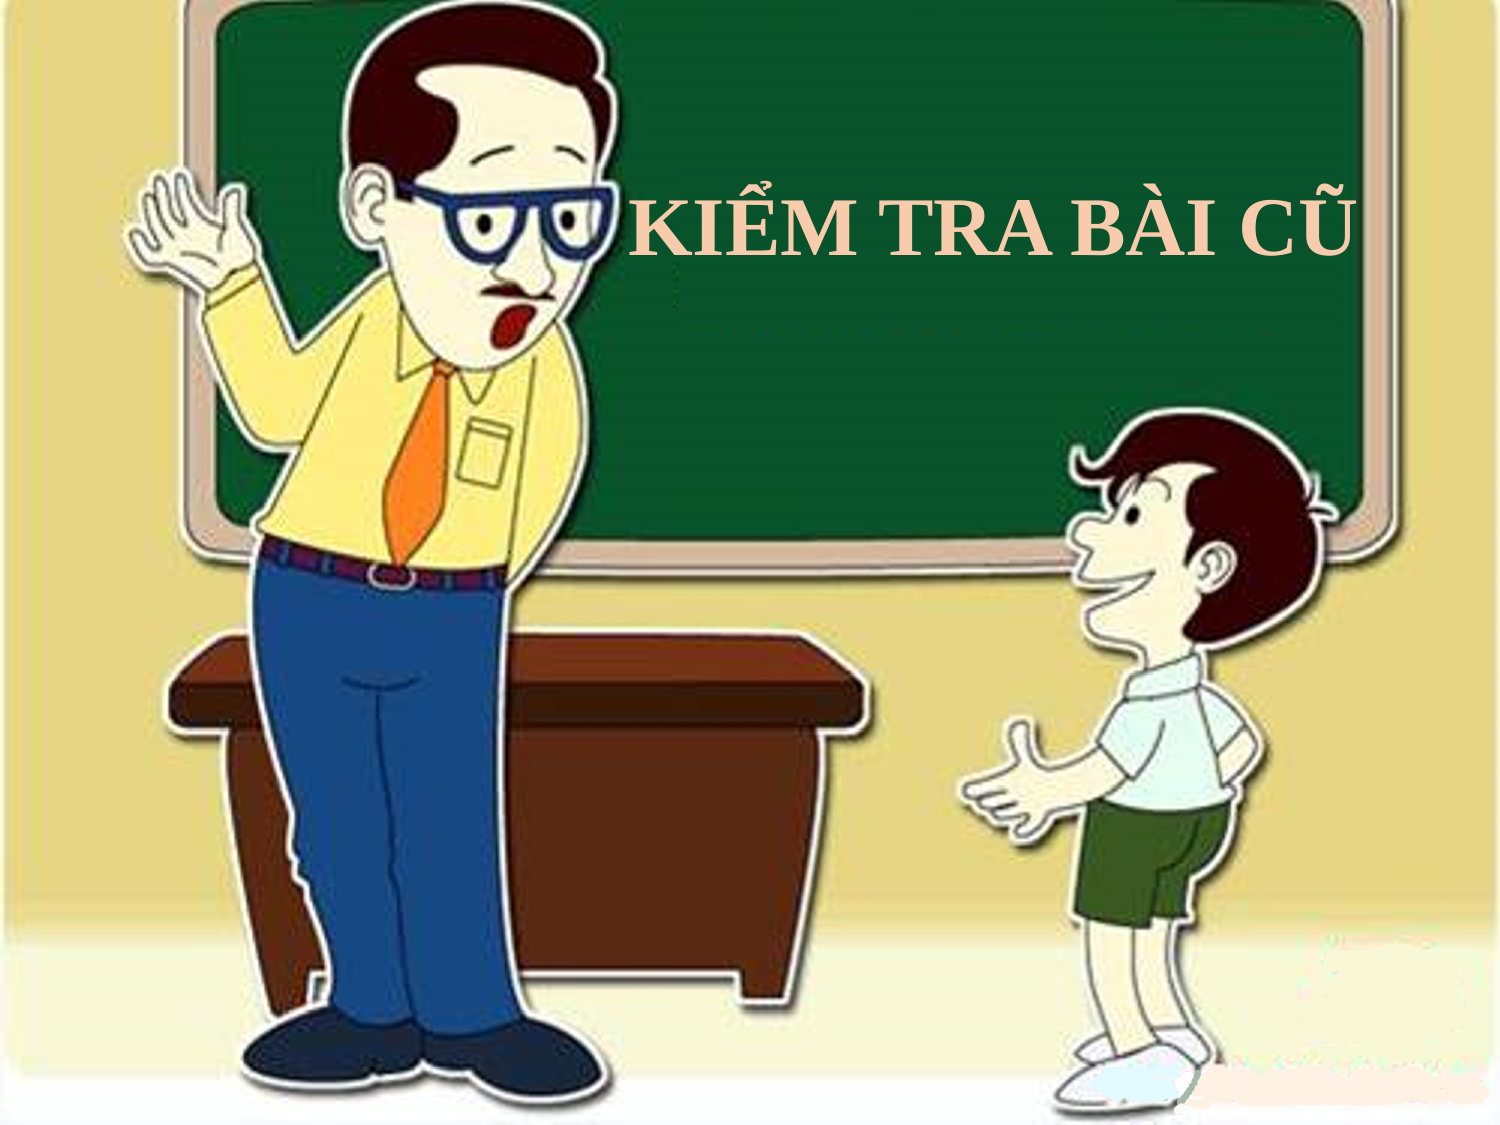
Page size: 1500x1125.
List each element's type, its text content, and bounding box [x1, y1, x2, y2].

text_box KIỂM TRA BÀI CŨ [613, 164, 1375, 280]
picture [0, 0, 1500, 1125]
